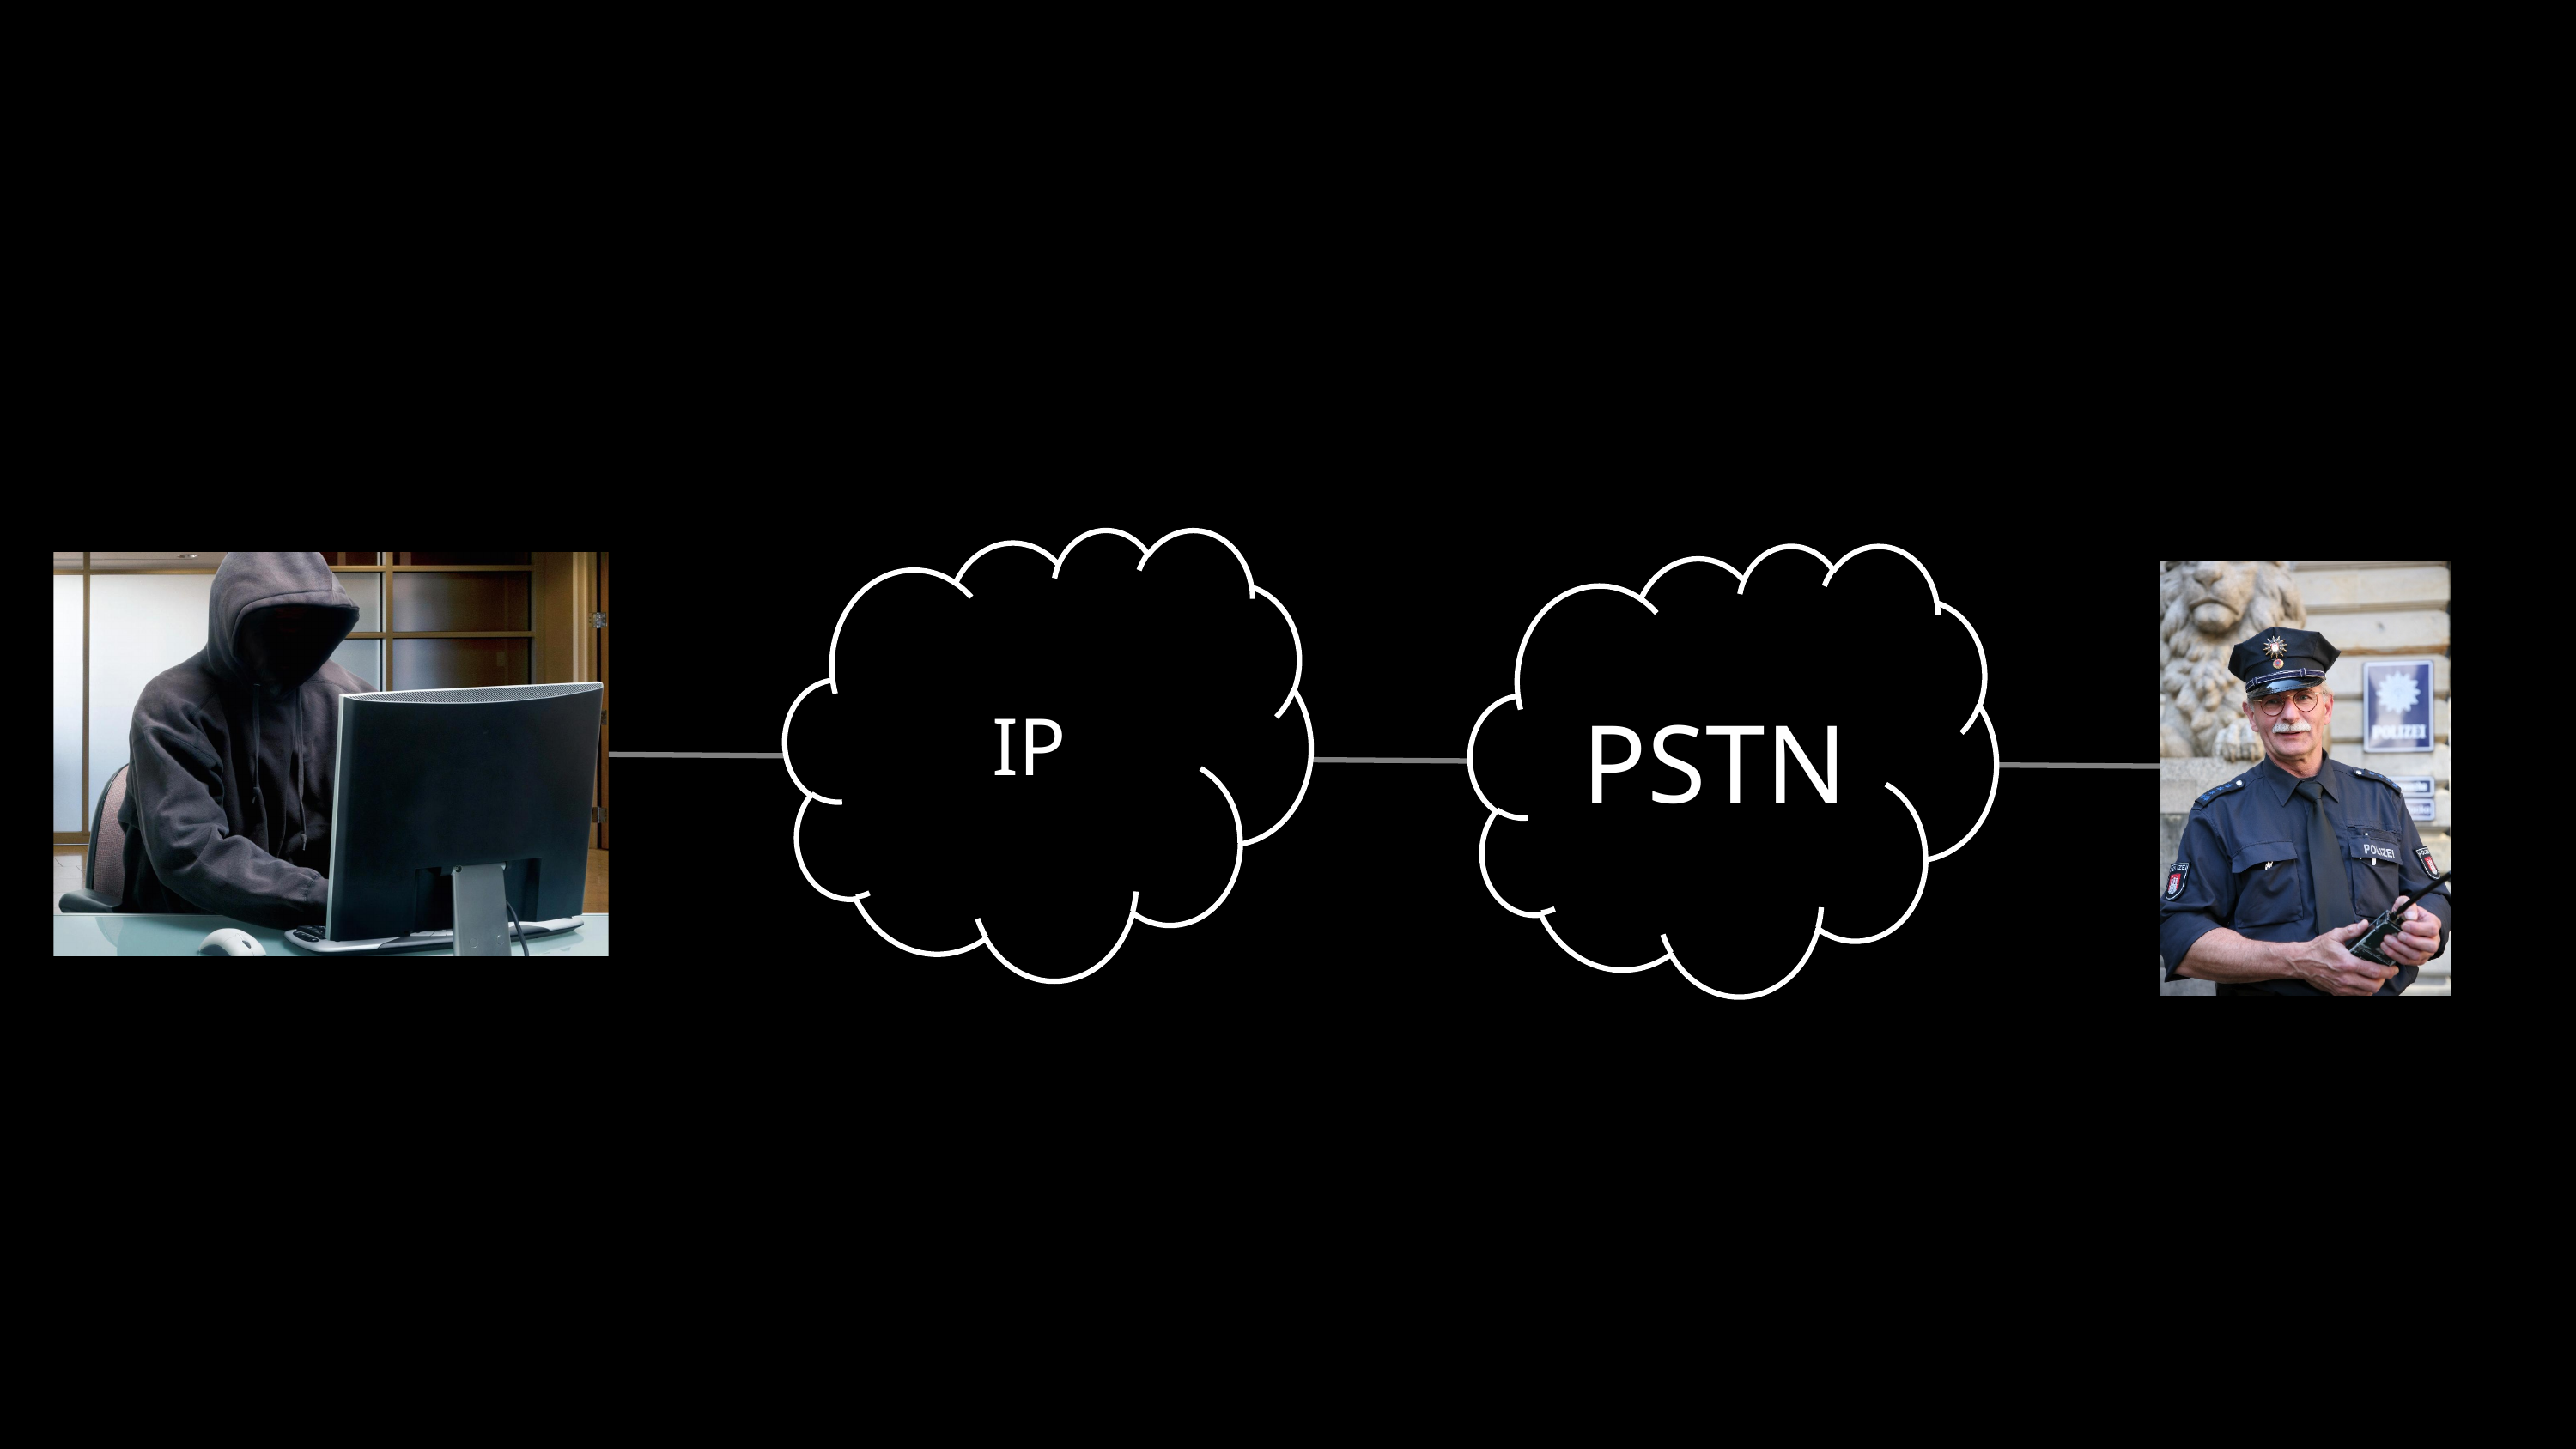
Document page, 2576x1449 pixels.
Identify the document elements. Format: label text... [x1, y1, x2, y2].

picture [2160, 561, 2451, 996]
text_box PSTN [1470, 546, 1996, 752]
text_box PSTN [1472, 777, 1996, 997]
picture [53, 552, 609, 957]
text_box IP [793, 777, 1308, 982]
text_box IP [784, 530, 1312, 752]
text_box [613, 754, 2155, 767]
